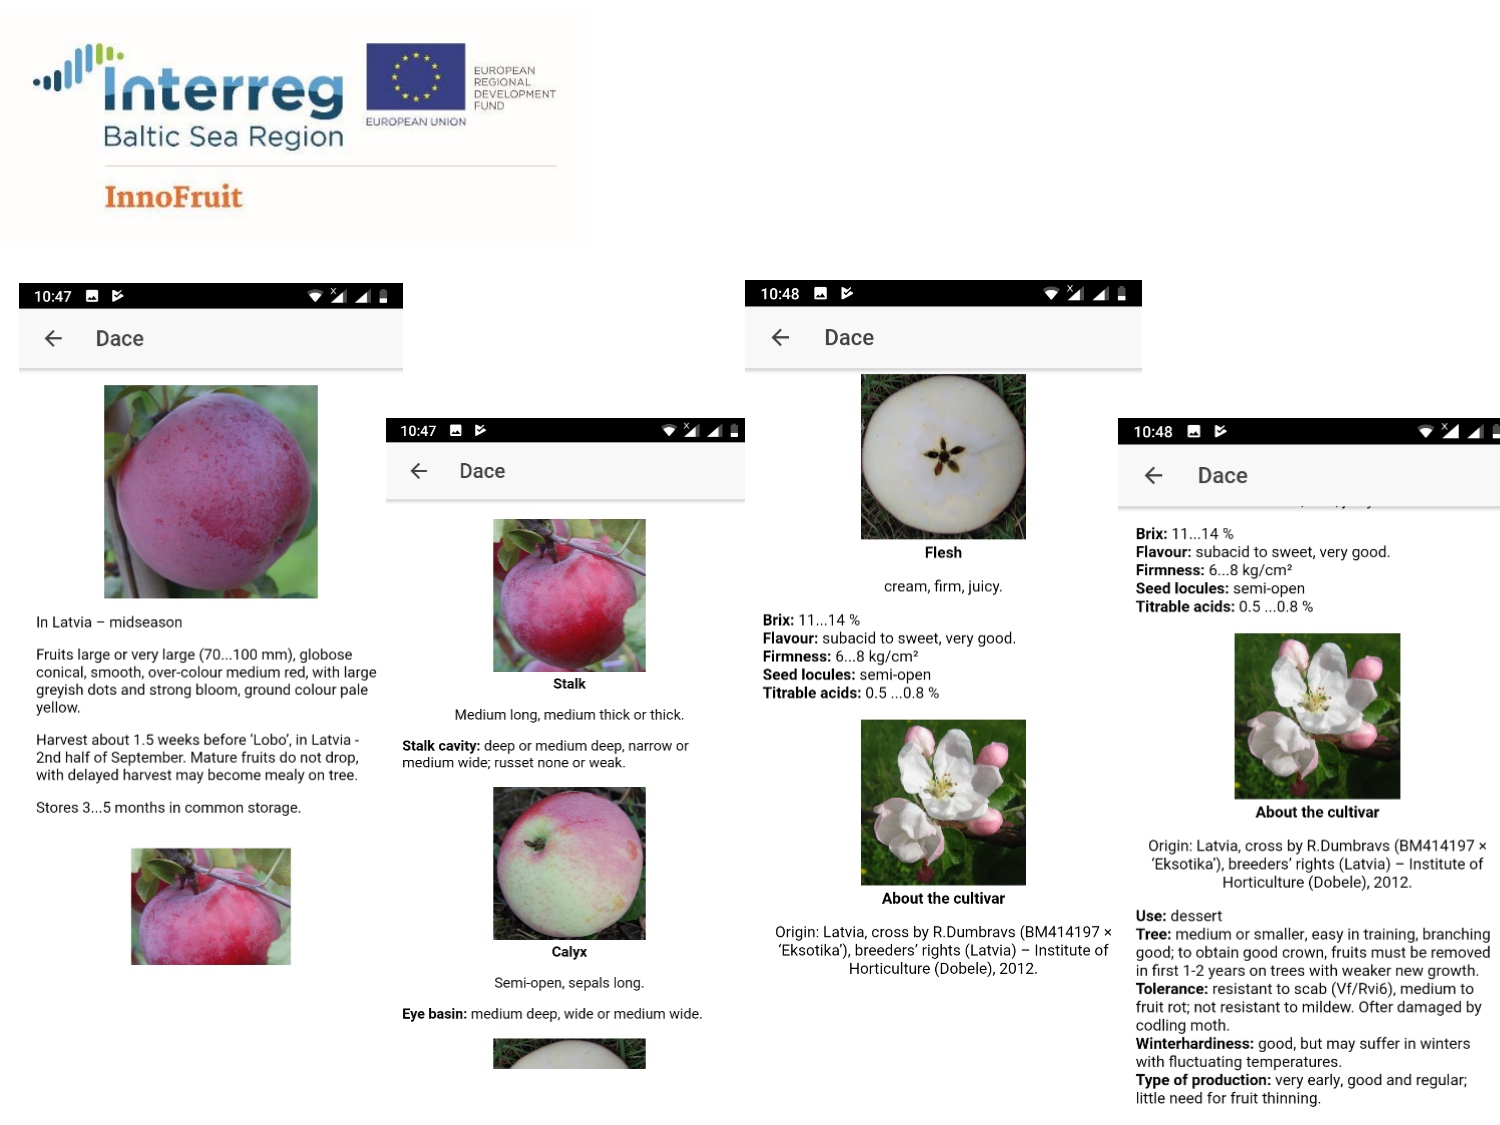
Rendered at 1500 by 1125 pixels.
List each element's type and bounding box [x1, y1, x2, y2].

picture [0, 11, 588, 247]
picture [19, 280, 1500, 1125]
